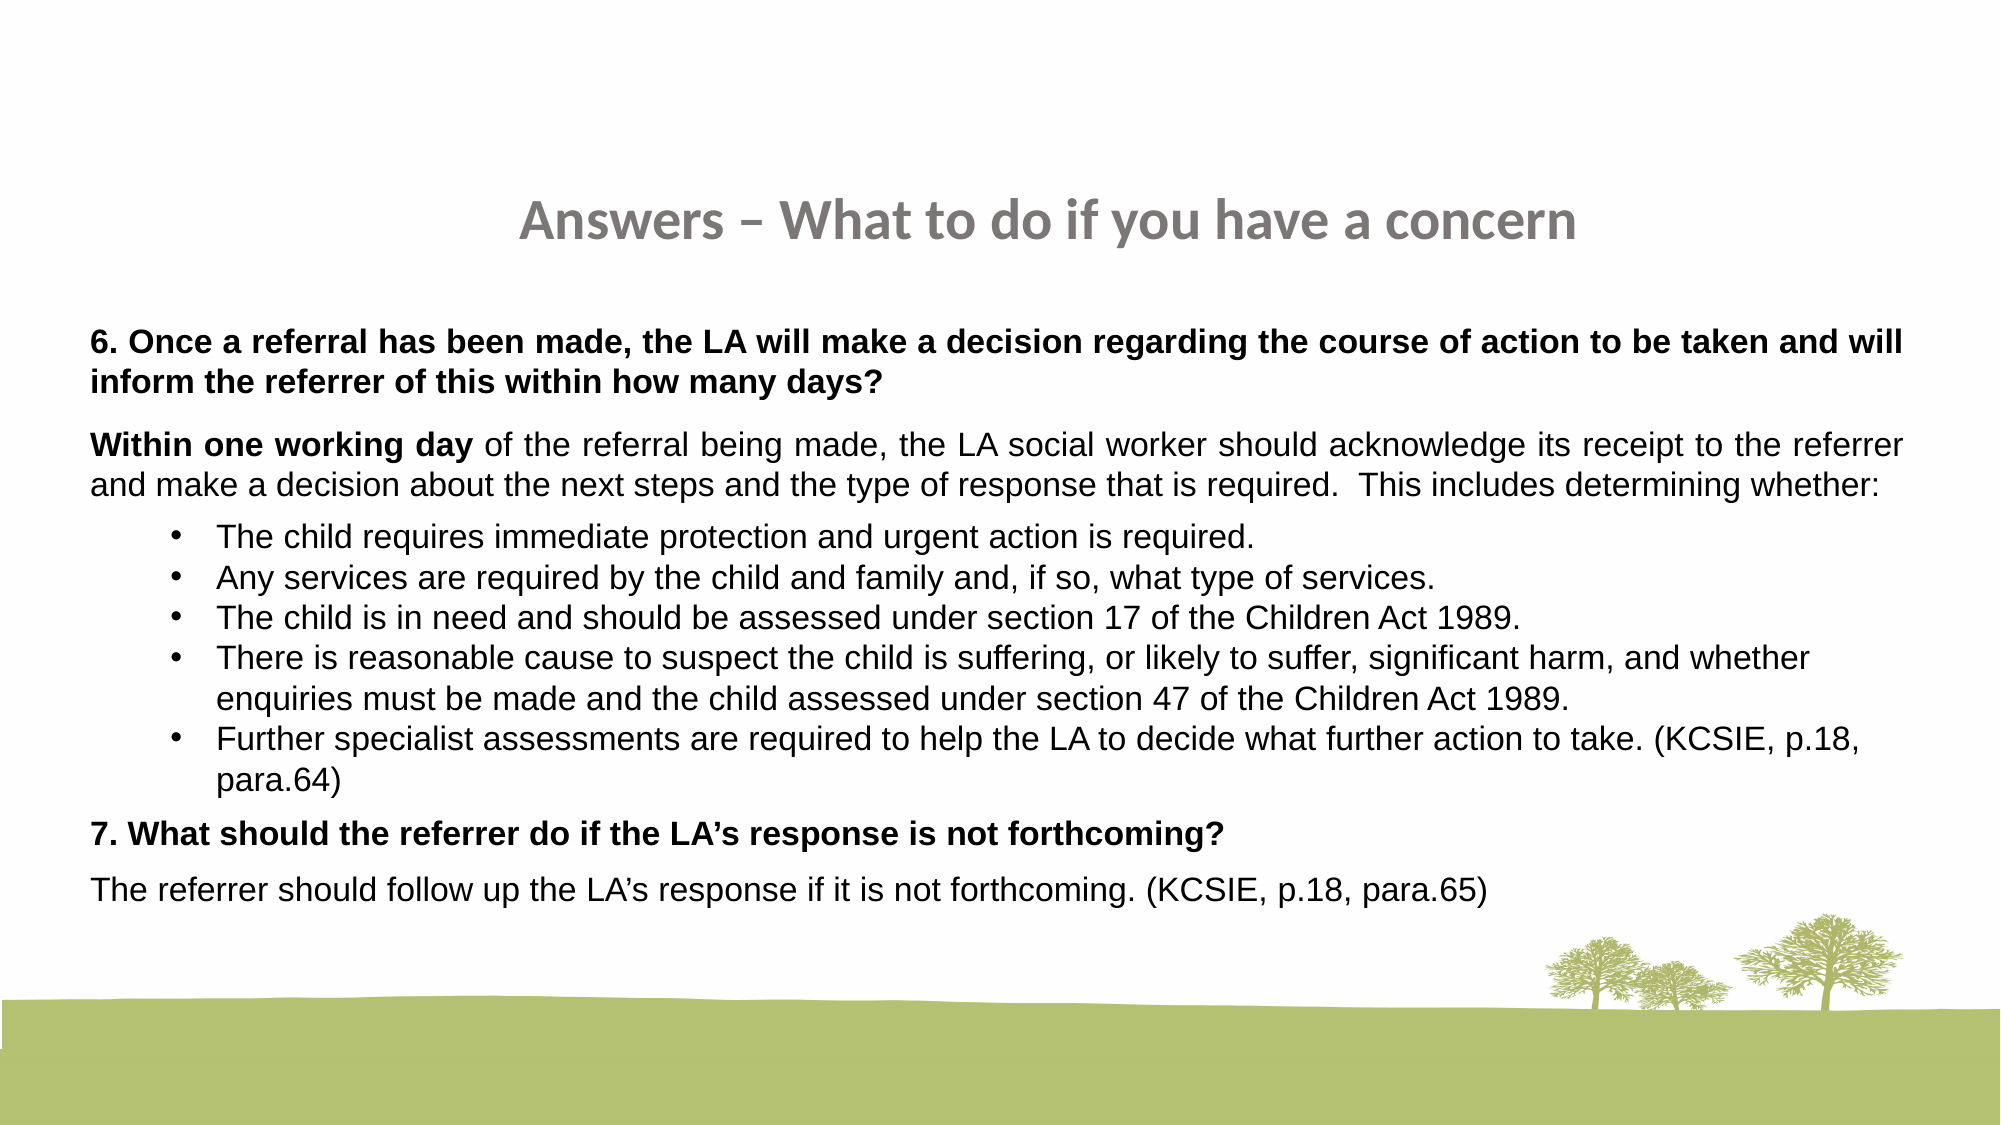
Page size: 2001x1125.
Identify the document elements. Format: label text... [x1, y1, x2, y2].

list 6. Once a referral has been made, the LA will make a decision regarding the course of action to be taken and will inform the referrer of this within how many days? Within one working day of the referral being made, the LA social worker should acknowledge its receipt to the referrer and make a decision about the next steps and the type of response that is required. This includes determining whether: The child requires immediate protection and urgent action is required. Any services are required by the child and family and, if so, what type of services. The child is in need and should be assessed under section 17 of the Children Act 1989. There is reasonable cause to suspect the child is suffering, or likely to suffer, significant harm, and whether enquiries must be made and the child assessed under section 47 of the Children Act 1989. Further specialist assessments are required to help the LA to decide what further action to take. (KCSIE, p.18, para.64) 7. What should the referrer do if the LA’s response is not forthcoming? The referrer should follow up the LA’s response if it is not forthcoming. (KCSIE, p.18, para.65) [75, 311, 1919, 943]
picture [0, 0, 2001, 1125]
list Answers – What to do if you have a concern [178, 182, 1919, 287]
